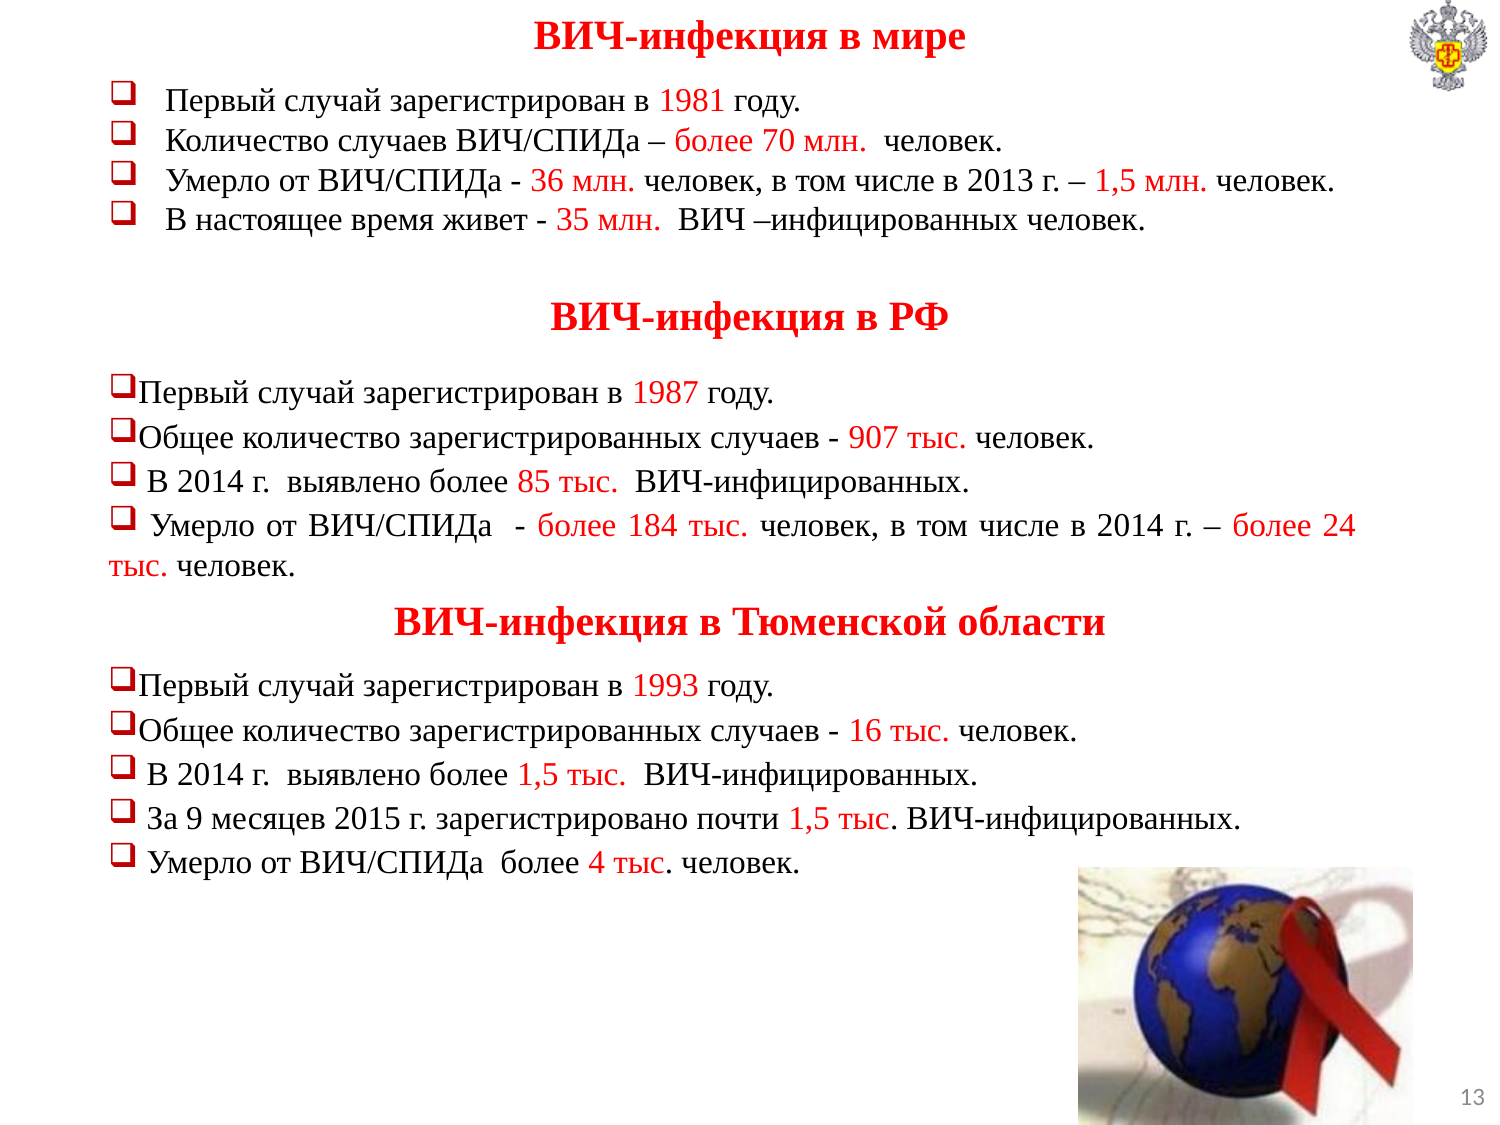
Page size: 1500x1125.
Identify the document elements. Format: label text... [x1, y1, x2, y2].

text_box Первый случай зарегистрирован в 1993 году. Общее количество зарегистрированных случаев - 16 тыс. человек. В 2014 г. выявлено более 1,5 тыс. ВИЧ-инфицированных. За 9 месяцев 2015 г. зарегистрировано почти 1,5 тыс. ВИЧ-инфицированных. Умерло от ВИЧ/СПИДа более 4 тыс. человек. [93, 656, 1336, 888]
picture [1394, 0, 1500, 94]
text_box ВИЧ-инфекция в Тюменской области [0, 585, 1500, 651]
text_box Первый случай зарегистрирован в 1987 году. Общее количество зарегистрированных случаев - 907 тыс. человек. В 2014 г. выявлено более 85 тыс. ВИЧ-инфицированных. Умерло от ВИЧ/СПИДа - более 184 тыс. человек, в том числе в 2014 г. – более 24 тыс. человек. [93, 363, 1372, 585]
text_box ВИЧ-инфекция в мире [0, 0, 1392, 65]
picture [1077, 866, 1414, 1125]
text_box ВИЧ-инфекция в РФ [0, 281, 1500, 347]
list Первый случай зарегистрирован в 1981 году. Количество случаев ВИЧ/СПИДа – более 70 млн. человек. Умерло от ВИЧ/СПИДа - 36 млн. человек, в том числе в 2013 г. – 1,5 млн. человек. В настоящее время живет - 35 млн. ВИЧ –инфицированных человек. [93, 70, 1395, 281]
slide_number 13 [1418, 1066, 1500, 1125]
